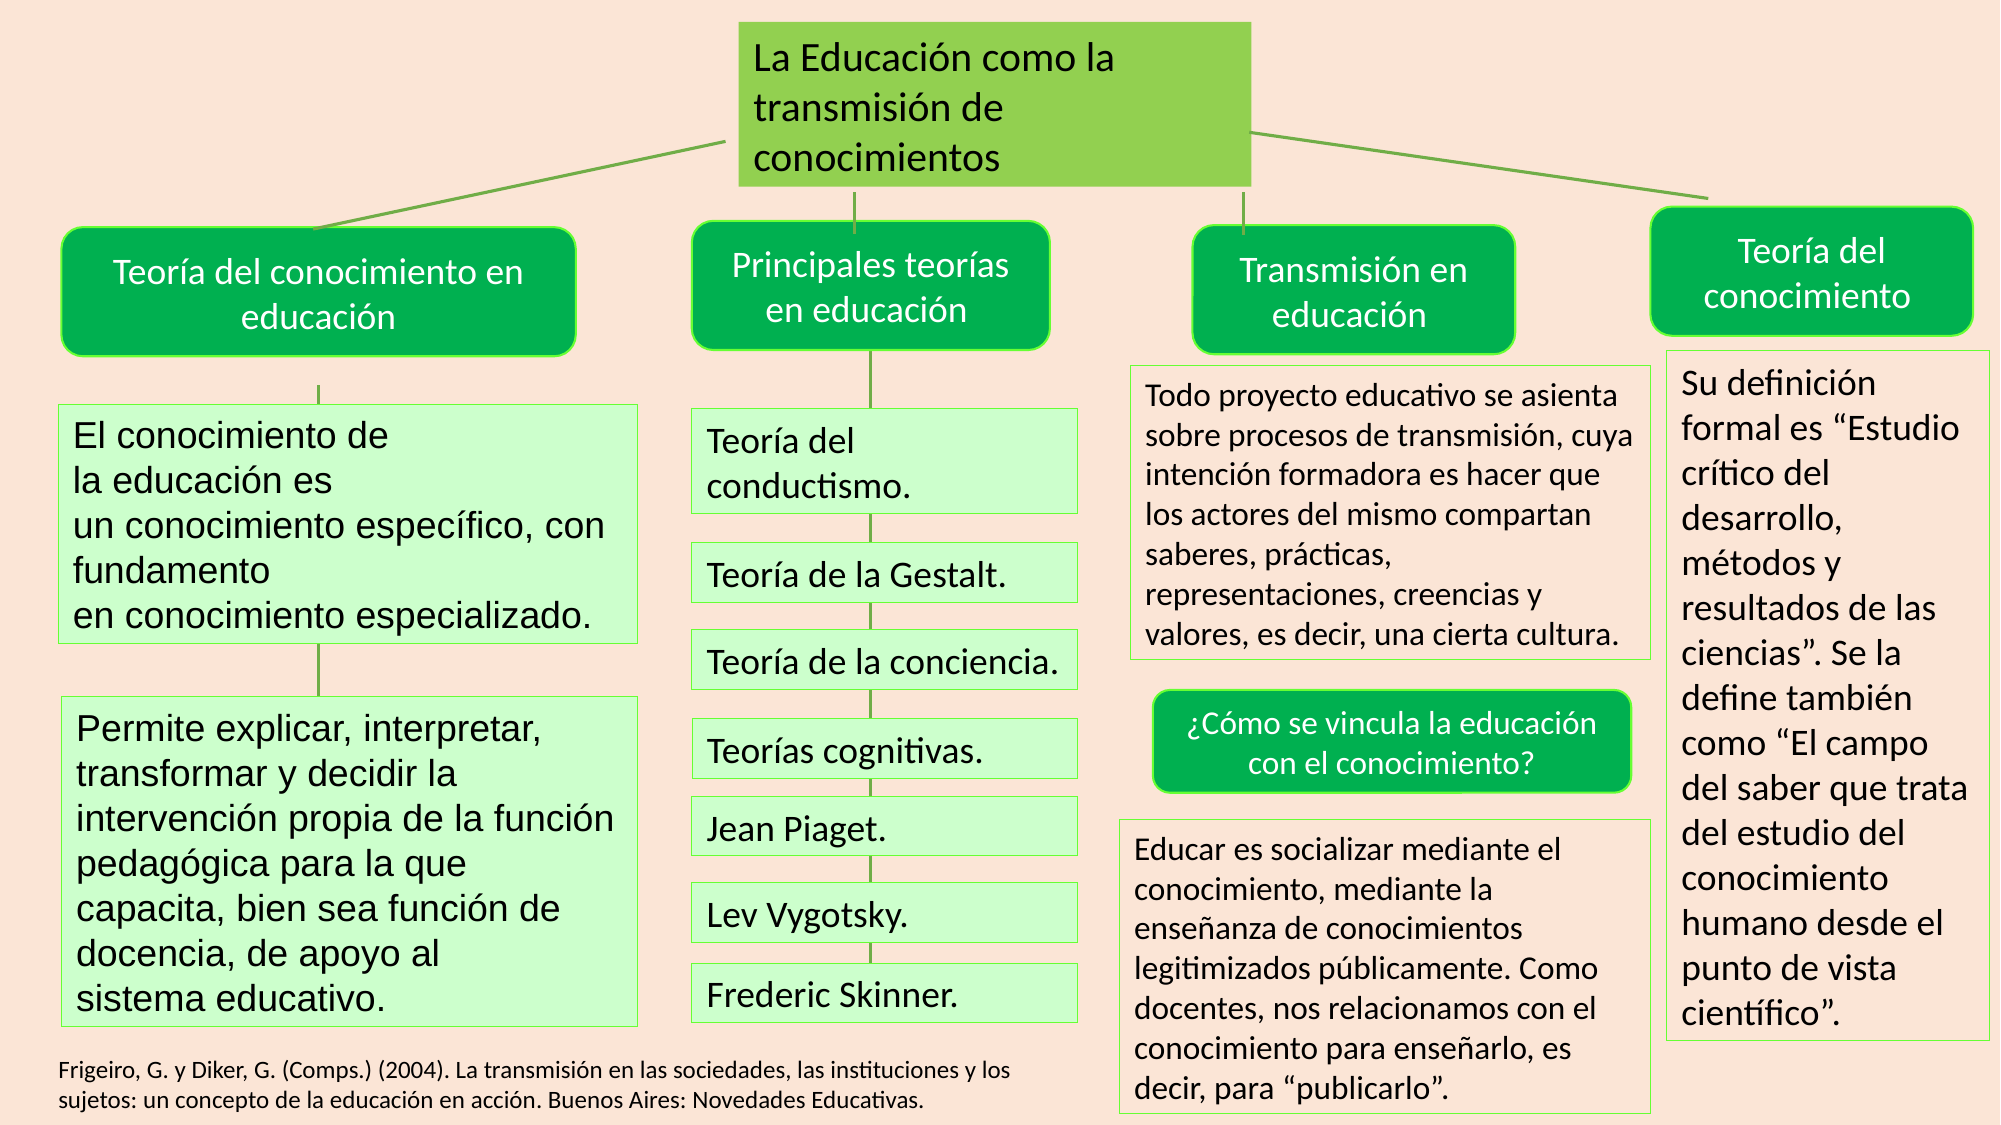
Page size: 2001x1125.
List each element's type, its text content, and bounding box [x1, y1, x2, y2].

text_box Jean Piaget. [691, 796, 870, 856]
text_box Teoría de la Gestalt. [691, 542, 870, 603]
text_box Educar es socializar mediante el conocimiento, mediante la enseñanza de conocimientos legitimizados públicamente. Como docentes, nos relacionamos con el conocimiento para enseñarlo, es decir, para “publicarlo”. [1119, 819, 1651, 1114]
text_box Frederic Skinner. [691, 963, 1078, 1023]
text_box Teorías cognitivas. [871, 718, 1078, 779]
text_box Frigeiro, G. y Diker, G. (Comps.) (2004). La transmisión en las sociedades, las instituciones y los sujetos: un concepto de la educación en acción. Buenos Aires: Novedades Educativas. [43, 1046, 1044, 1121]
text_box Lev Vygotsky. [691, 882, 870, 943]
text_box Jean Piaget. [871, 796, 1078, 856]
text_box Teoría de la conciencia. [871, 629, 1078, 690]
text_box Lev Vygotsky. [871, 882, 1078, 943]
text_box Su definición formal es “Estudio crítico del desarrollo, métodos y resultados de las ciencias”. Se la define también como “El campo del saber que trata del estudio del conocimiento humano desde el punto de vista científico”. [1666, 350, 1990, 1041]
text_box Teoría del conocimiento [1649, 205, 1975, 337]
text_box Teorías cognitivas. [692, 718, 870, 779]
text_box Transmisión en educación [1191, 224, 1517, 356]
text_box El conocimiento de la educación es un conocimiento específico, con fundamento en conocimiento especializado. [58, 404, 318, 644]
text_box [313, 141, 726, 230]
text_box Permite explicar, interpretar, transformar y decidir la intervención propia de la función pedagógica para la que capacita, bien sea función de docencia, de apoyo al sistema educativo. [61, 696, 638, 1027]
text_box El conocimiento de la educación es un conocimiento específico, con fundamento en conocimiento especializado. [319, 404, 638, 644]
text_box Teoría del conductismo. [871, 408, 1078, 514]
text_box La Educación como la transmisión de conocimientos [738, 21, 1252, 187]
text_box Principales teorías en educación [690, 219, 1051, 352]
text_box Todo proyecto educativo se asienta sobre procesos de transmisión, cuya intención formadora es hacer que los actores del mismo compartan saberes, prácticas, representaciones, creencias y valores, es decir, una cierta cultura. [1130, 365, 1651, 660]
text_box ¿Cómo se vincula la educación con el conocimiento? [1151, 688, 1633, 794]
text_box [1249, 132, 1709, 199]
text_box Teoría de la Gestalt. [871, 542, 1078, 603]
text_box Teoría del conductismo. [691, 408, 870, 514]
text_box Teoría de la conciencia. [691, 629, 870, 690]
text_box Teoría del conocimiento en educación [60, 226, 577, 358]
